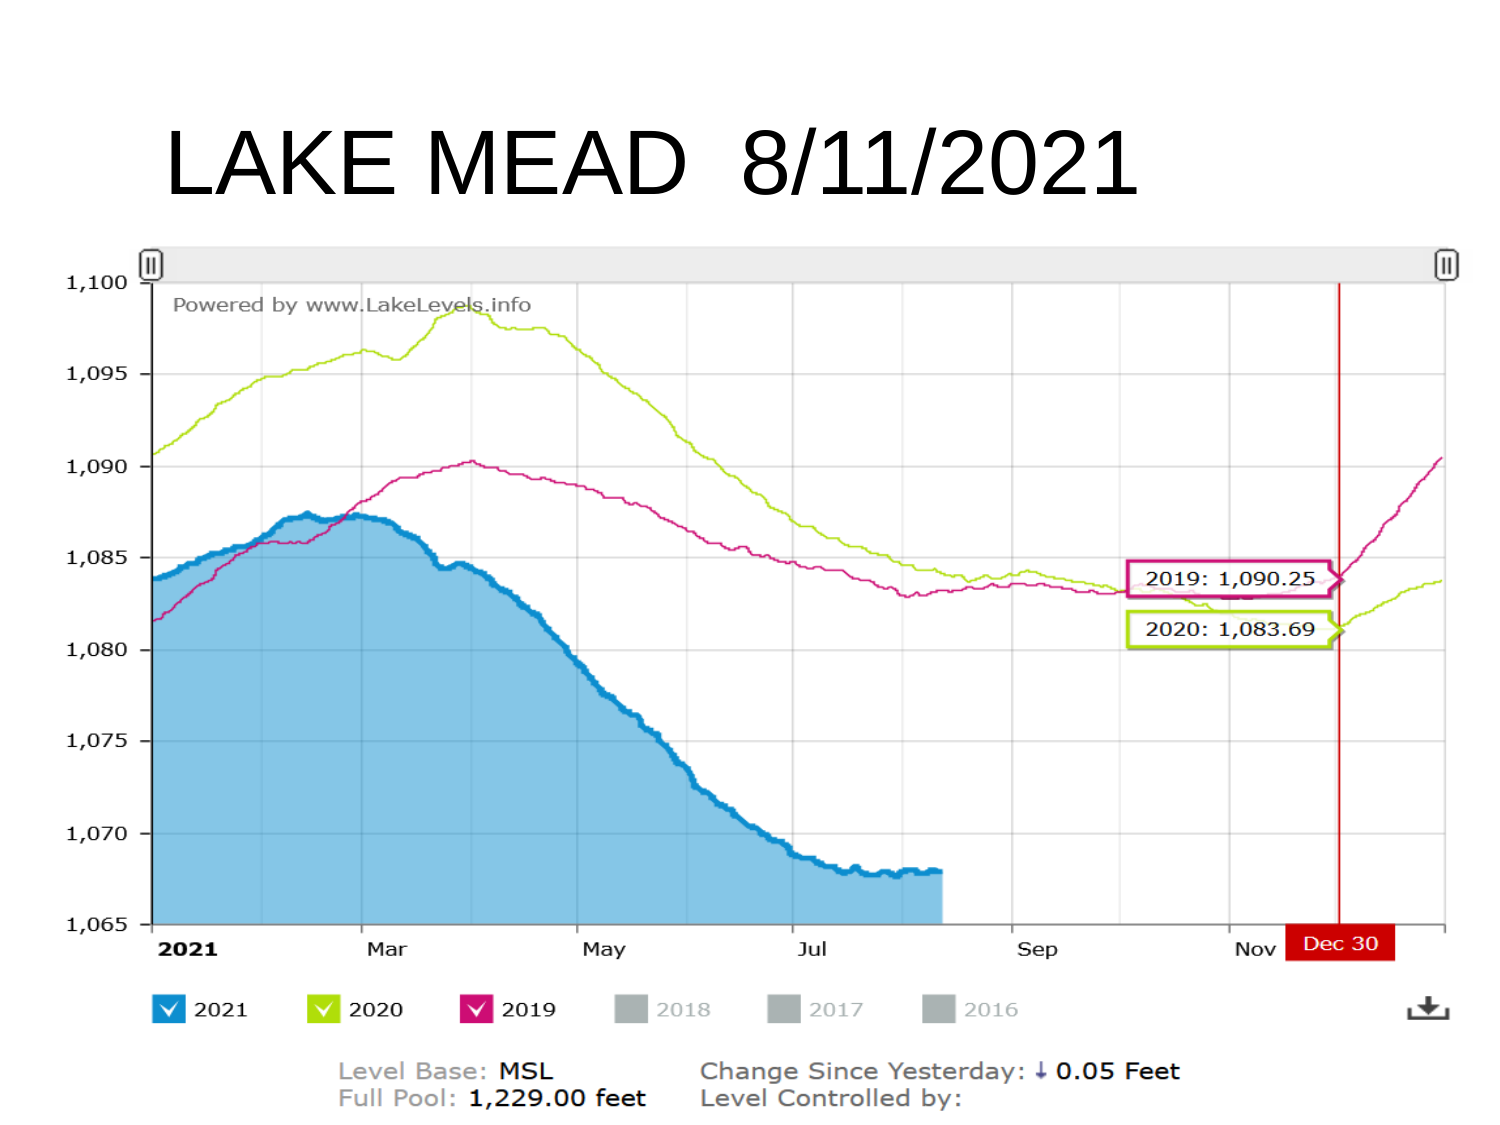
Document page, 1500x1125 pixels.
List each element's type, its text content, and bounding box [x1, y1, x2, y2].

text_box LAKE MEAD 8/11/2021 [150, 87, 1375, 212]
picture [49, 214, 1488, 1113]
